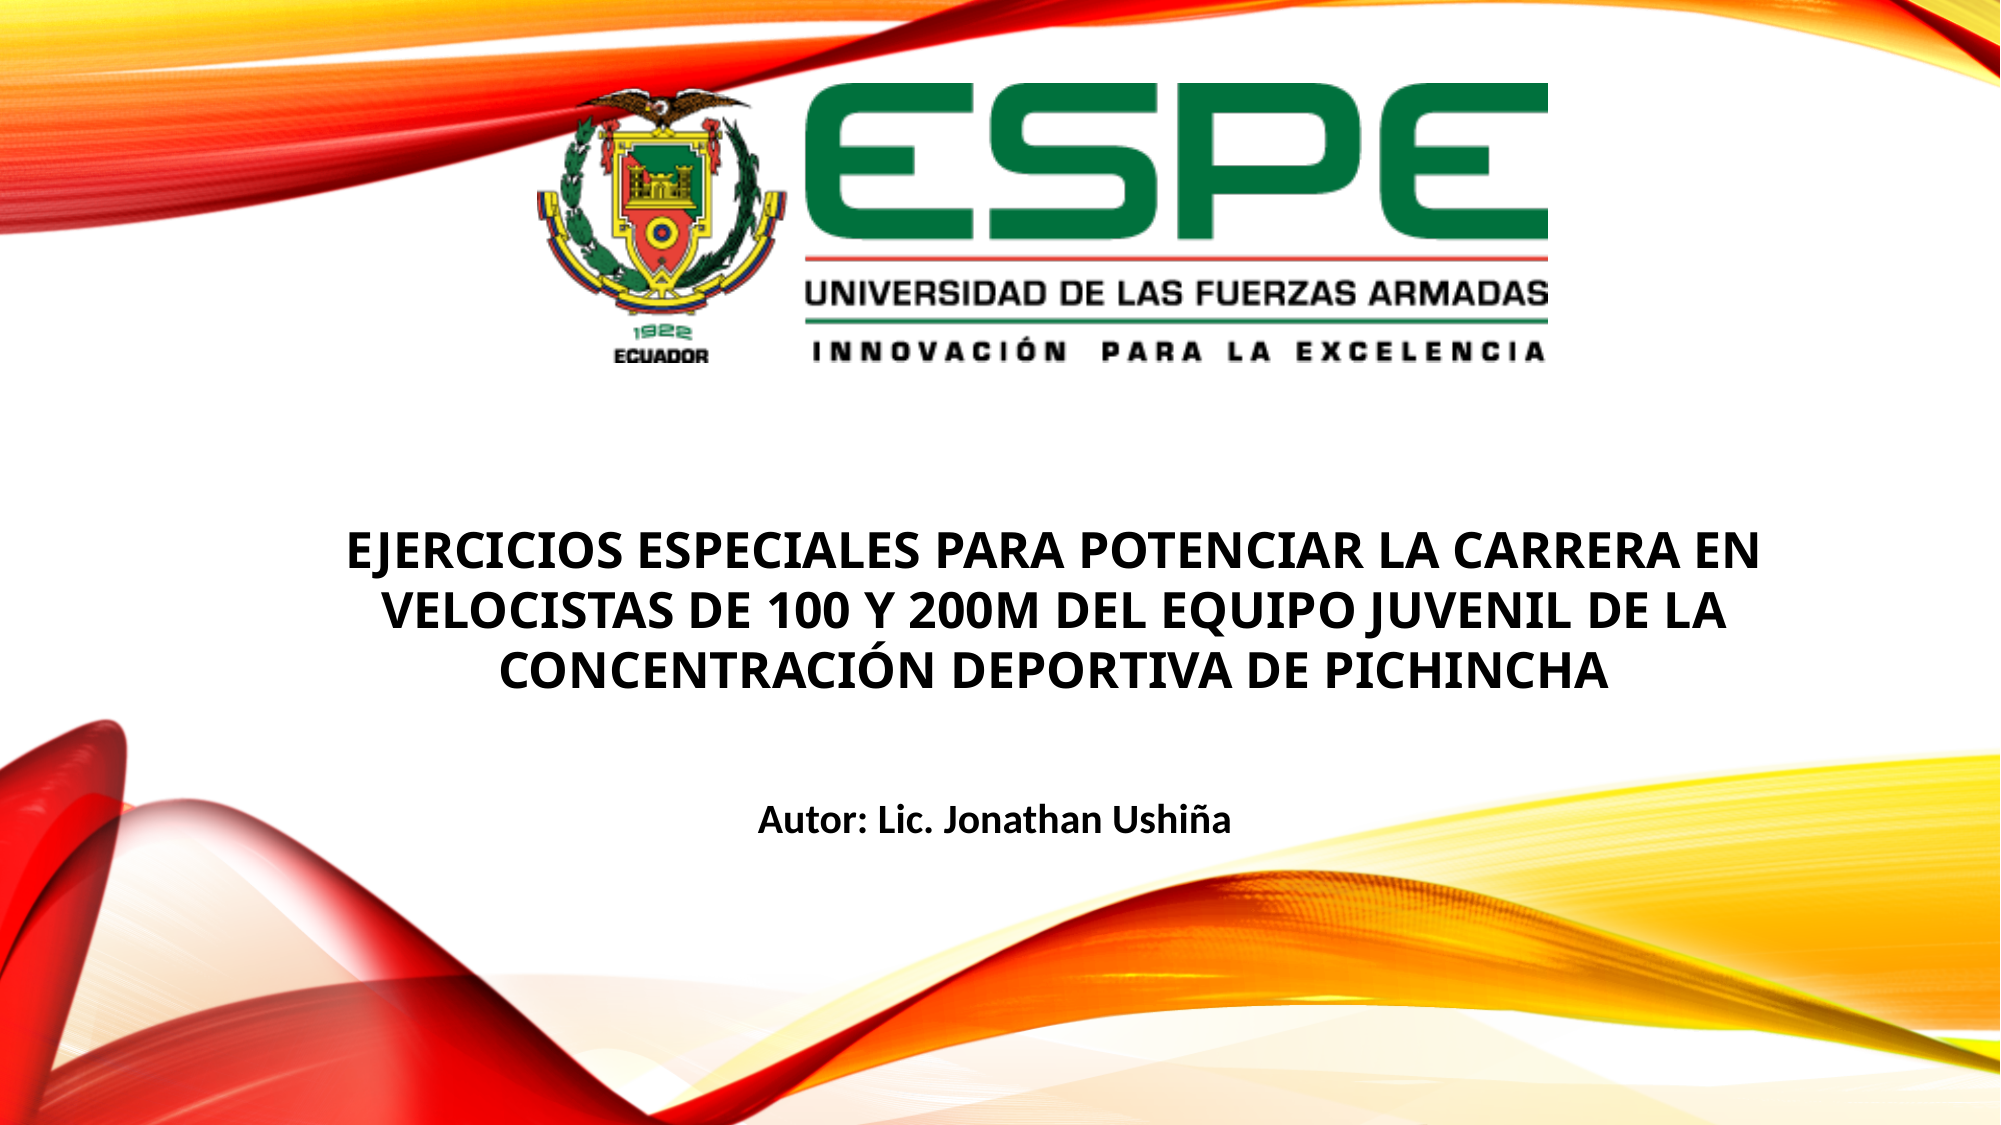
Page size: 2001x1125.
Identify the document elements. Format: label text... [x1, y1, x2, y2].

picture [0, 717, 2000, 1125]
picture [0, 0, 2000, 363]
subtitle Autor: Lic. Jonathan Ushiña [225, 789, 1775, 903]
title EJERCICIOS ESPECIALES PARA POTENCIAR LA CARRERA EN VELOCISTAS DE 100 Y 200M DEL EQUIPO JUVENIL DE LA CONCENTRACIÓN DEPORTIVA DE PICHINCHA [279, 466, 1830, 767]
